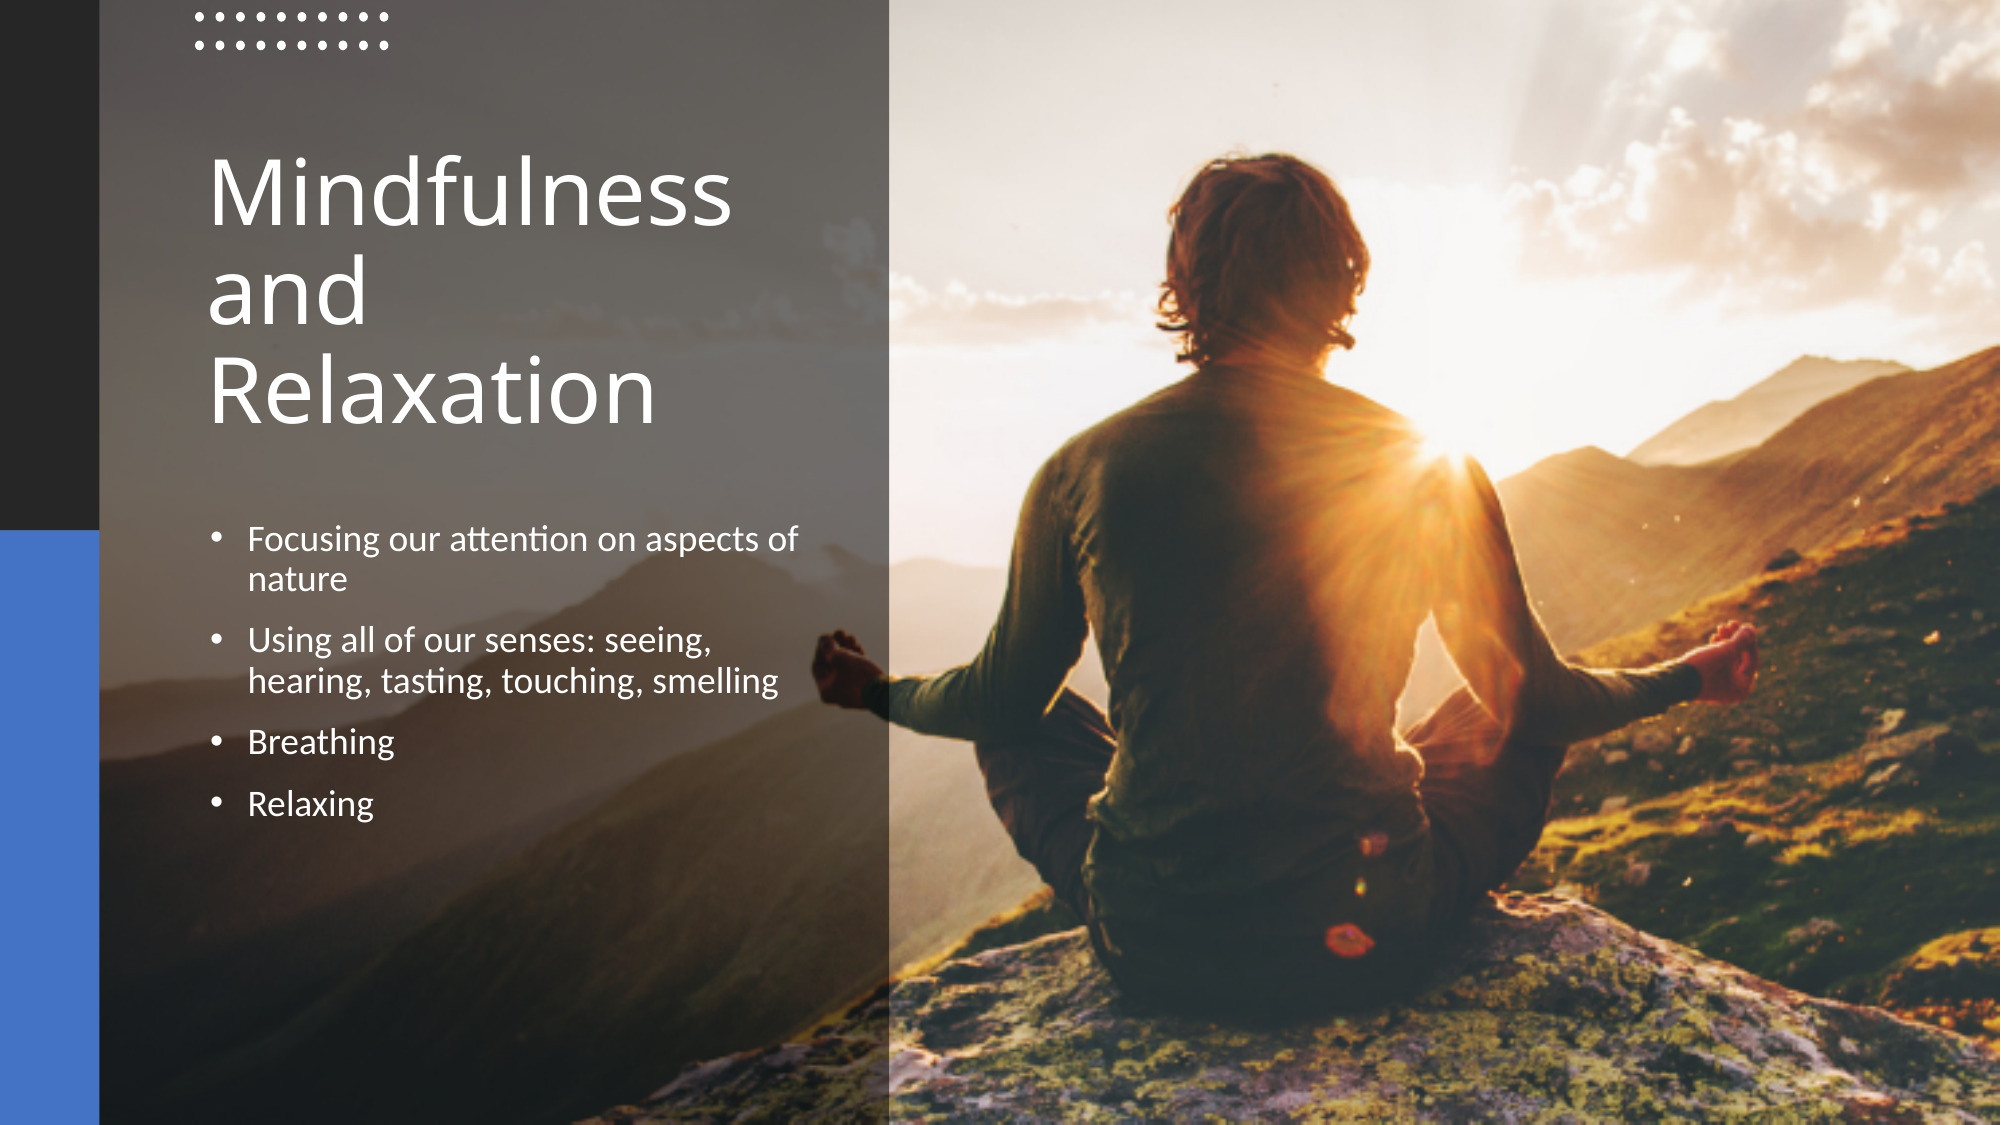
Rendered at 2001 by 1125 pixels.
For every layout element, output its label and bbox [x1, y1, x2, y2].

text_box [194, 11, 389, 51]
text_box [0, 529, 98, 1125]
text_box [0, 0, 98, 529]
picture [98, 0, 2000, 1125]
